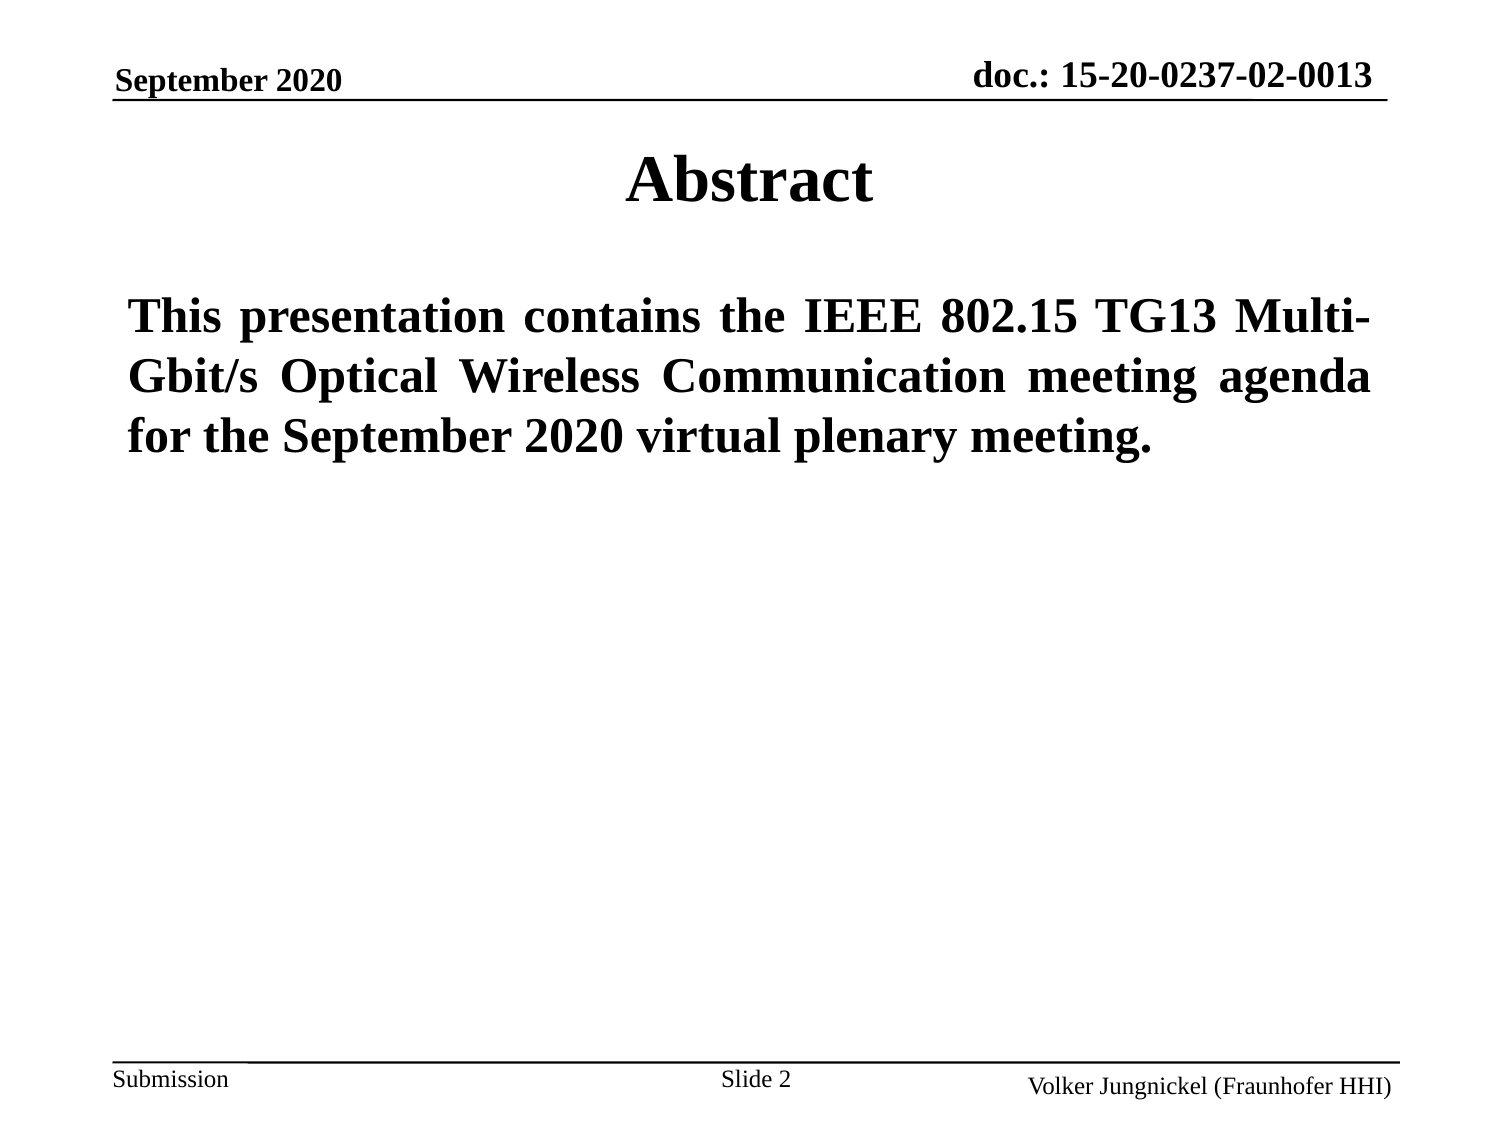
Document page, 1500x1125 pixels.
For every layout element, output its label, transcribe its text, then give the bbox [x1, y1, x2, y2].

footer Volker Jungnickel (Fraunhofer HHI) [1012, 1062, 1439, 1100]
text_box Abstract [112, 87, 1388, 263]
text_box This presentation contains the IEEE 802.15 TG13 Multi- Gbit/s Optical Wireless Communication meeting agenda for the September 2020 virtual plenary meeting. [112, 274, 1388, 950]
slide_number Slide 2 [711, 1061, 801, 1093]
